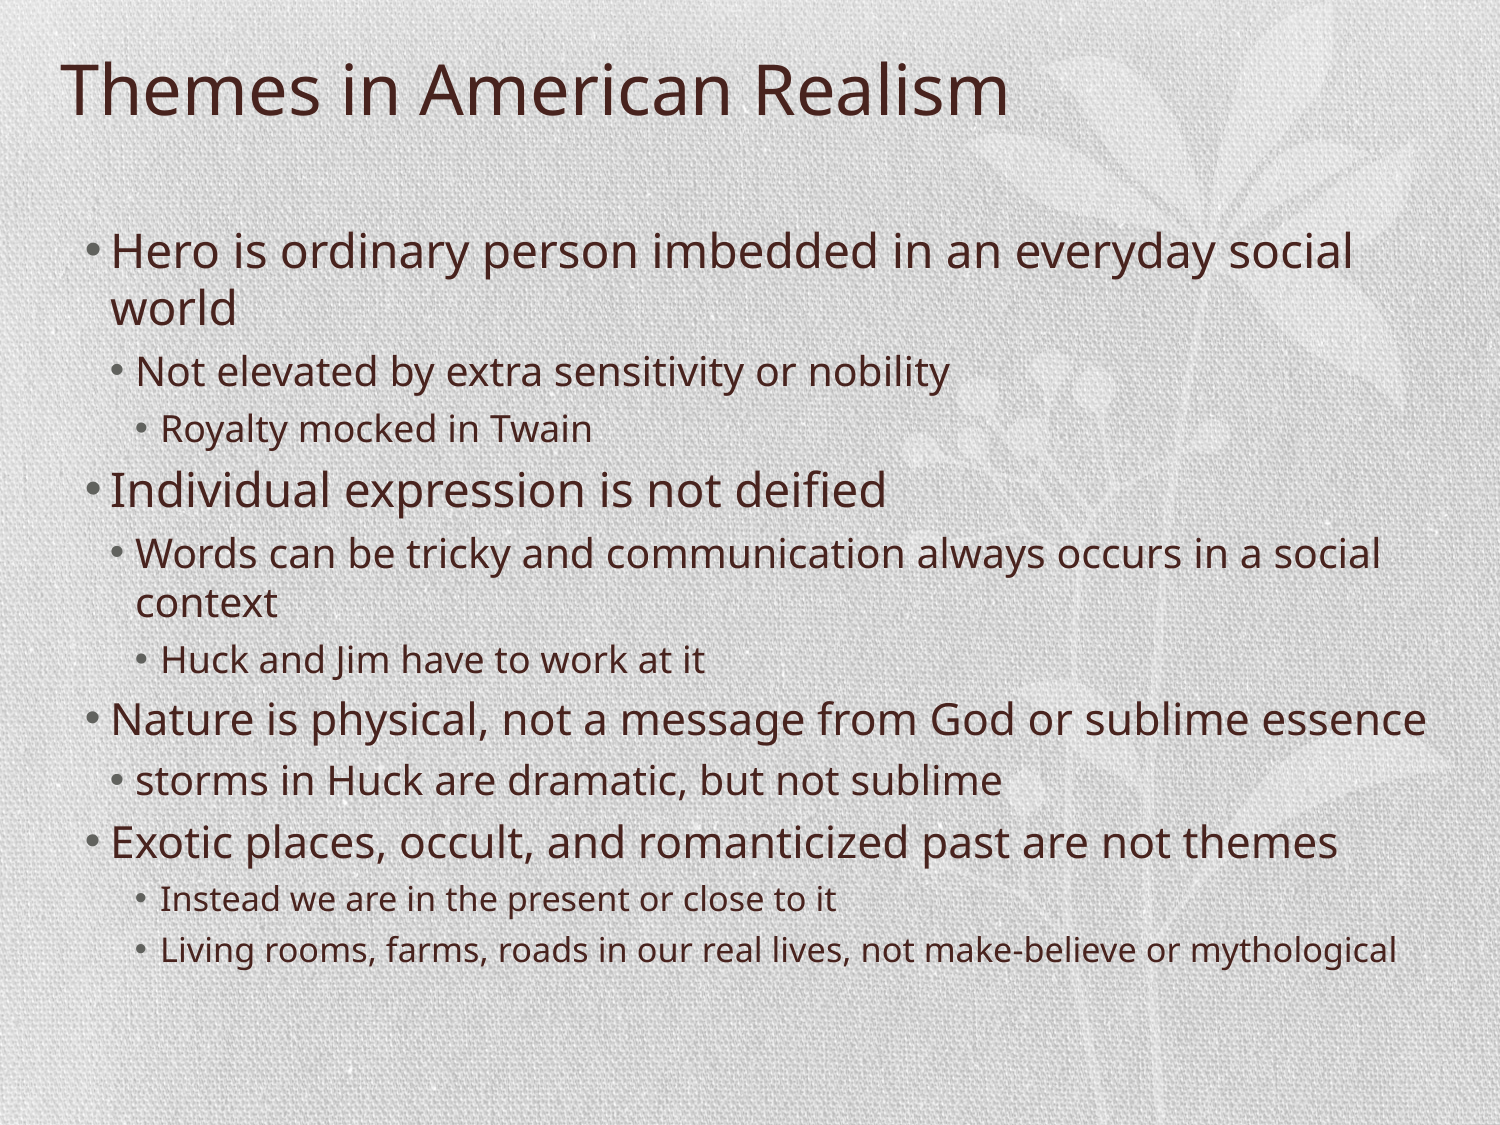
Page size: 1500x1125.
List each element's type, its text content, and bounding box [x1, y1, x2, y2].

list Hero is ordinary person imbedded in an everyday social world Not elevated by extra sensitivity or nobility Royalty mocked in Twain Individual expression is not deified Words can be tricky and communication always occurs in a social context Huck and Jim have to work at it Nature is physical, not a message from God or sublime essence storms in Huck are dramatic, but not sublime Exotic places, occult, and romanticized past are not themes Instead we are in the present or close to it Living rooms, farms, roads in our real lives, not make-believe or mythological [45, 213, 1455, 1023]
title Themes in American Realism [45, 37, 1455, 213]
